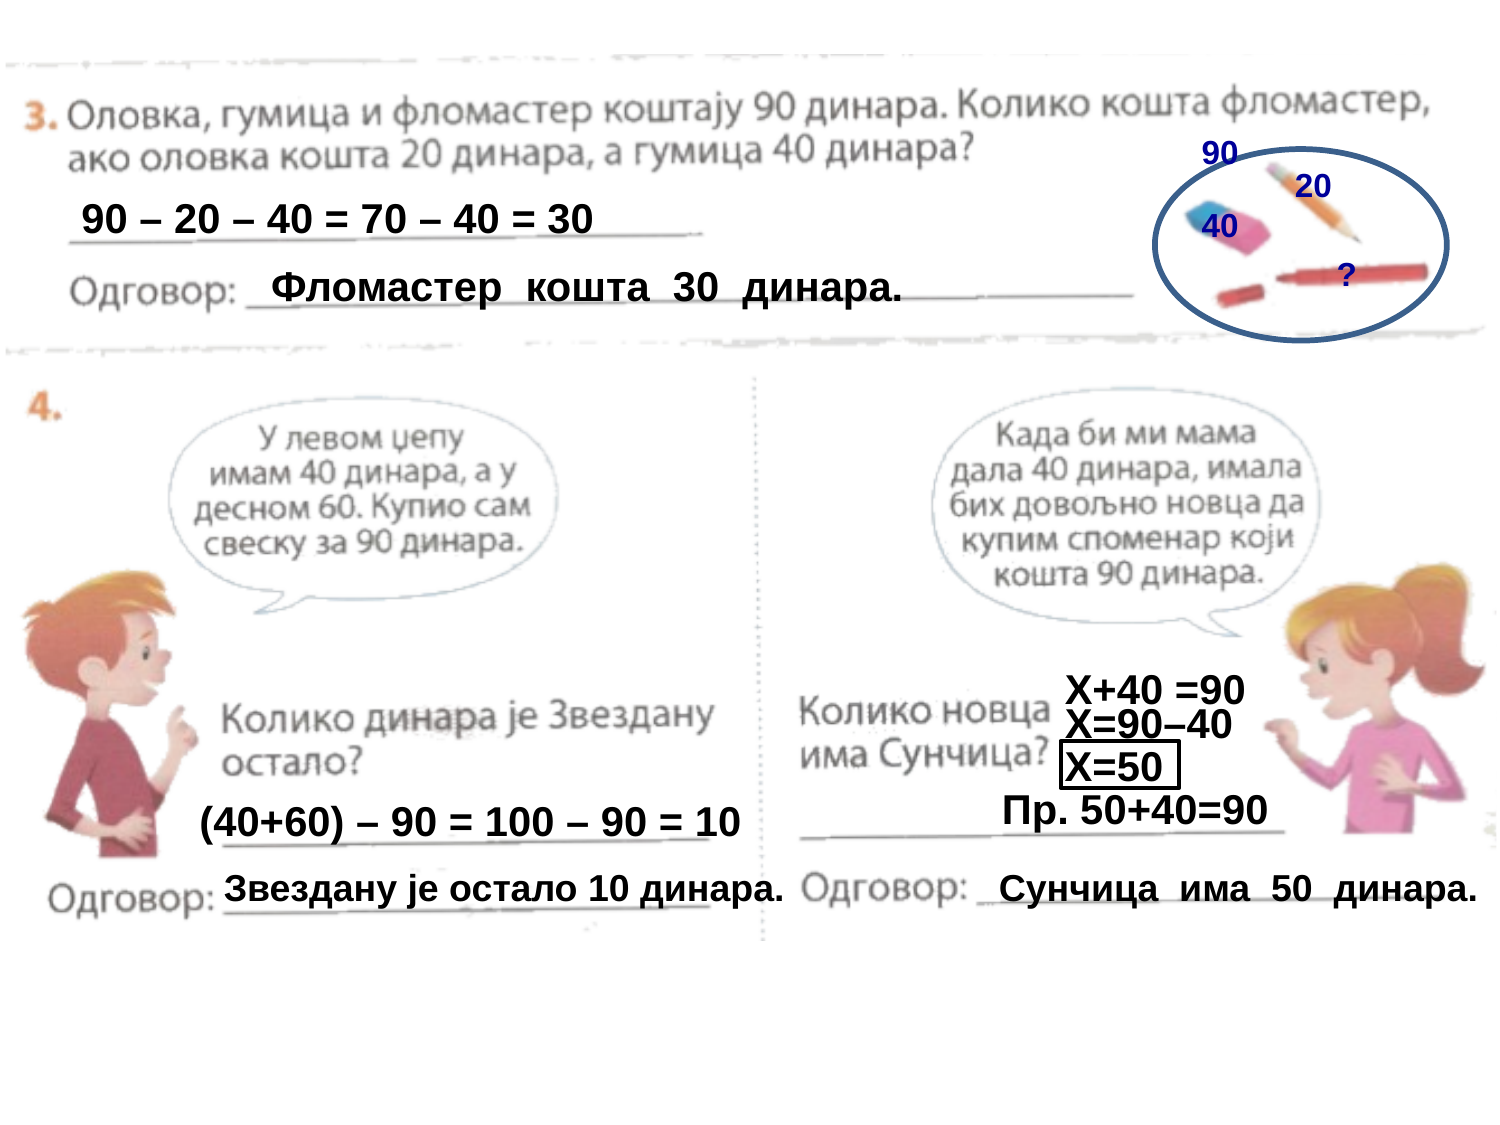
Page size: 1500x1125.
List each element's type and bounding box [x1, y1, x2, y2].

picture [5, 54, 1497, 941]
